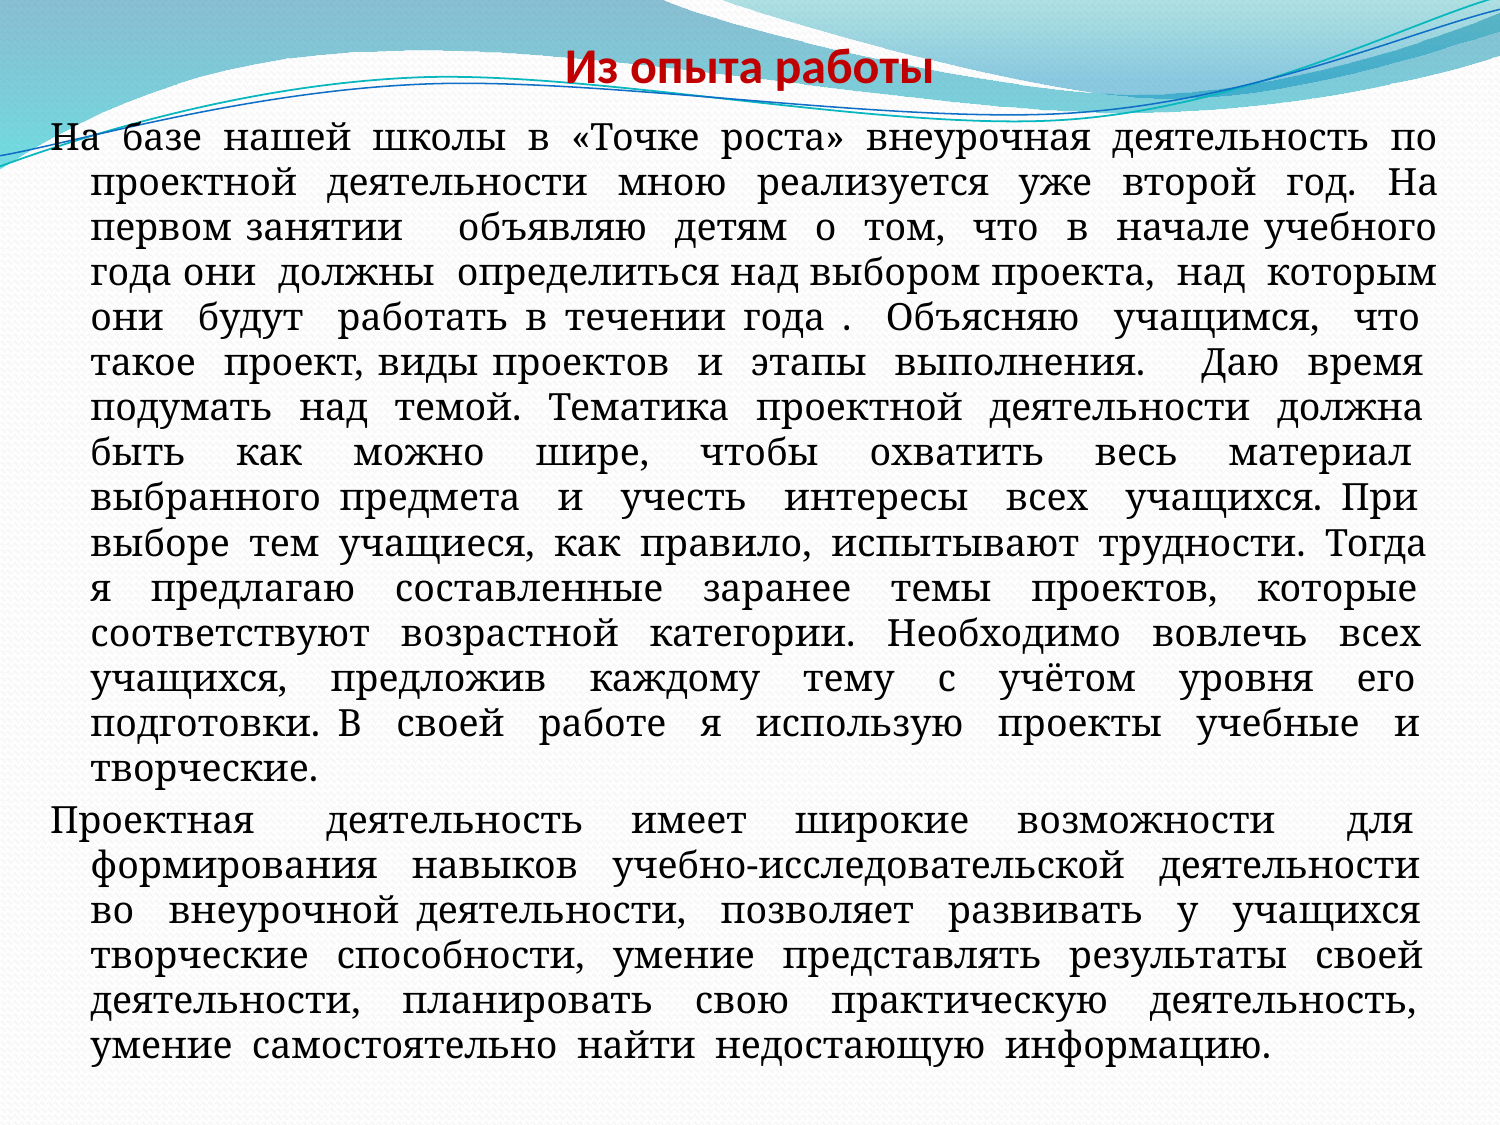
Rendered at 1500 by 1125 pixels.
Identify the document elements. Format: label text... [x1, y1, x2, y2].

list На базе нашей школы в «Точке роста» внеурочная деятельность по проектной деятельности мною реализуется уже второй год. На первом занятии объявляю детям о том, что в начале учебного года они должны определиться над выбором проекта, над которым они будут работать в течении года . Объясняю учащимся, что такое проект, виды проектов и этапы выполнения. Даю время подумать над темой. Тематика проектной деятельности должна быть как можно шире, чтобы охватить весь материал выбранного предмета и учесть интересы всех учащихся. При выборе тем учащиеся, как правило, испытывают трудности. Тогда я предлагаю составленные заранее темы проектов, которые соответствуют возрастной категории. Необходимо вовлечь всех учащихся, предложив каждому тему с учётом уровня его подготовки. В своей работе я использую проекты учебные и творческие. Проектная деятельность имеет широкие возможности для формирования навыков учебно-исследовательской деятельности во внеурочной деятельности, позволяет развивать у учащихся творческие способности, умение представлять результаты своей деятельности, планировать свою практическую деятельность, умение самостоятельно найти недостающую информацию. [35, 105, 1454, 1079]
title Из опыта работы [35, 23, 1465, 94]
